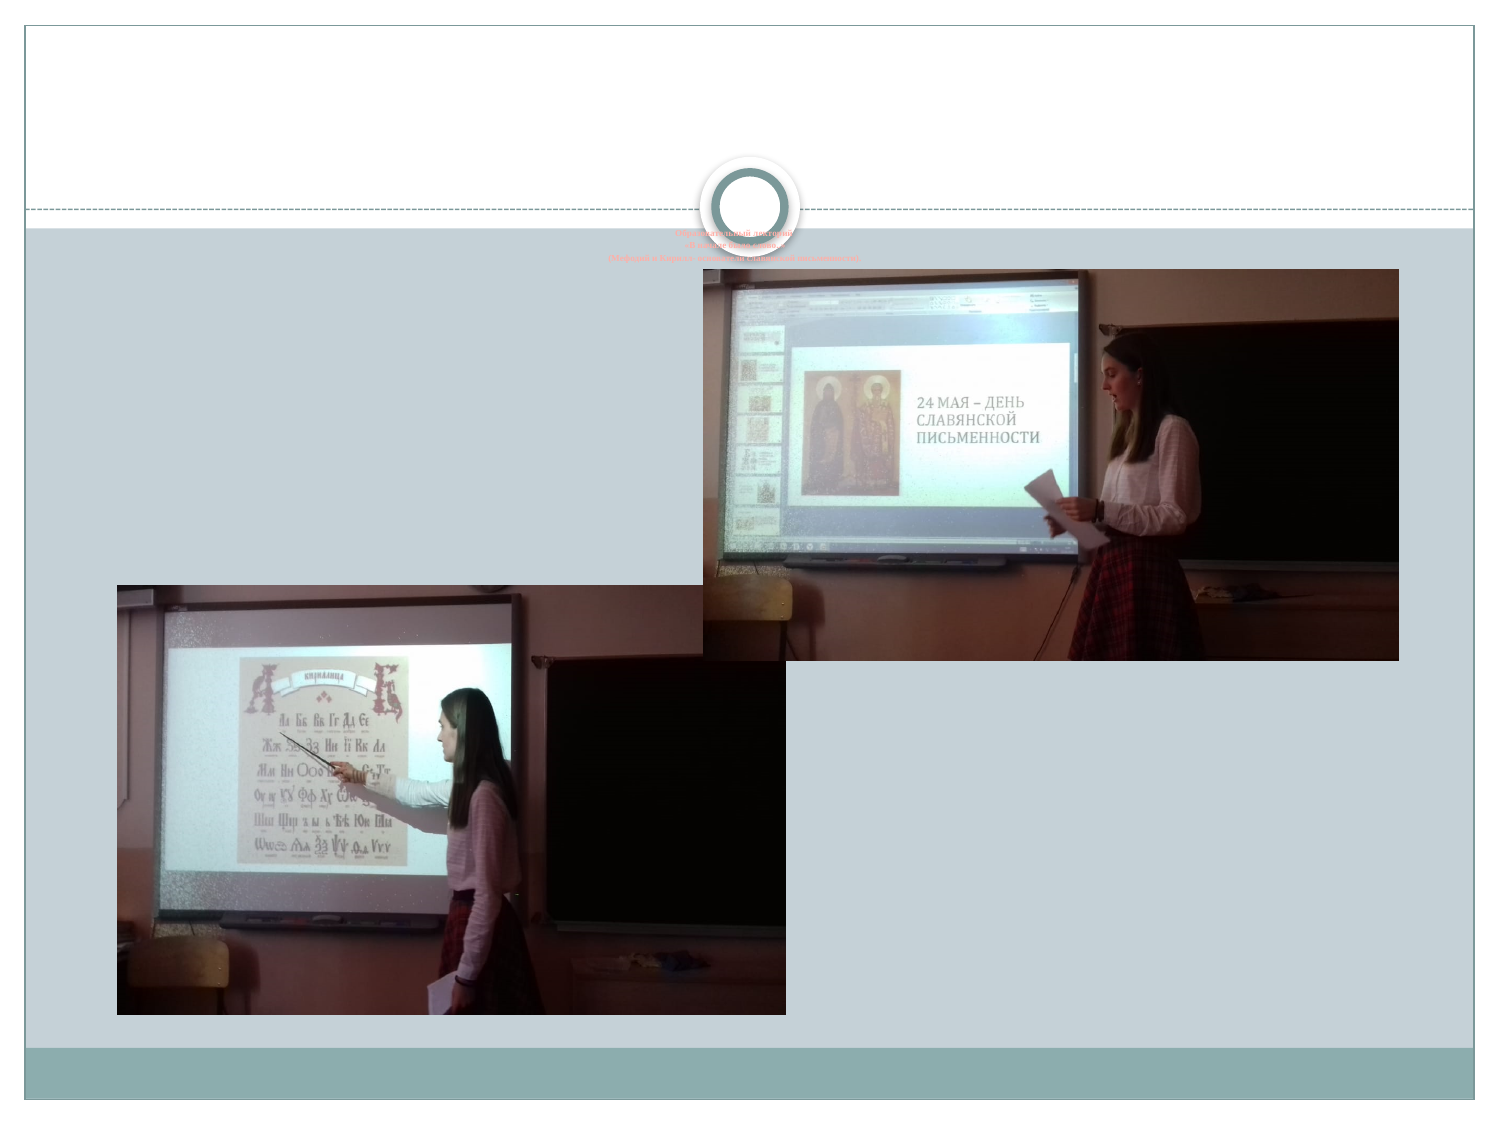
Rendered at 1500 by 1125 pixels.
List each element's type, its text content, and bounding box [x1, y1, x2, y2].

picture [116, 585, 786, 1015]
title Образовательный лекторий «В начале было слово..» (Мефодий и Кирилл- основатели славянской письменности). [35, 164, 1436, 289]
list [702, 269, 1399, 661]
